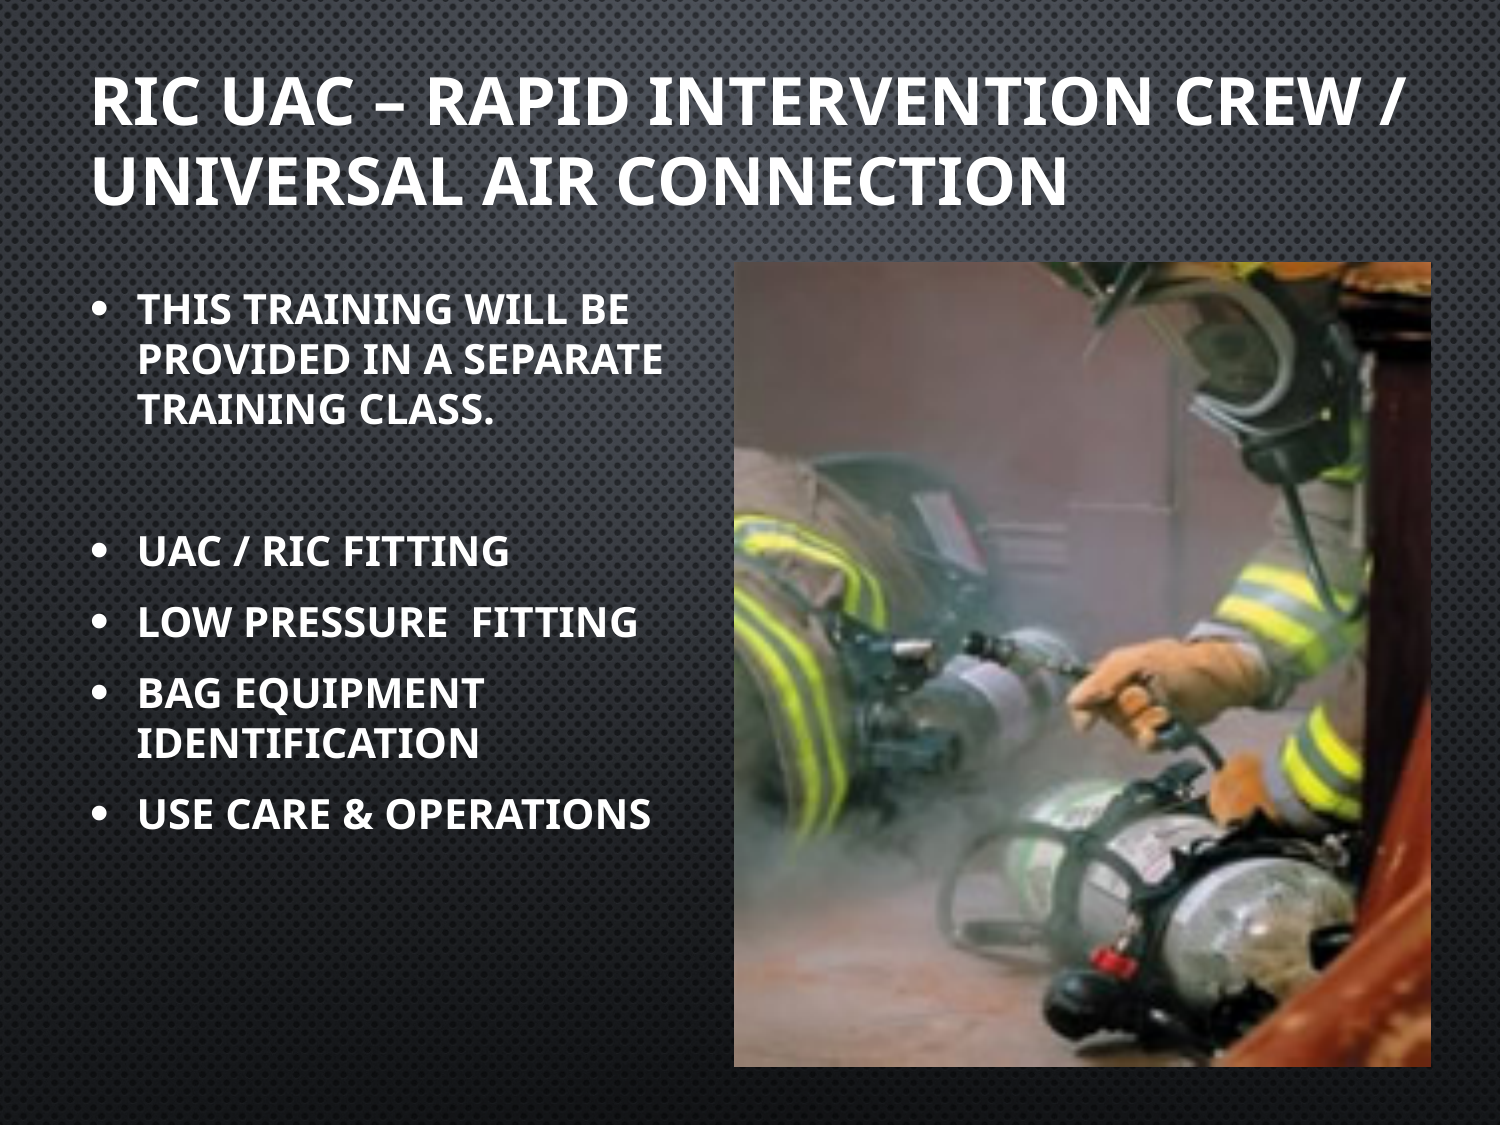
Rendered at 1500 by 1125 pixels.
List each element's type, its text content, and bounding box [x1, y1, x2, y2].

list THIS TRAINING WILL BE PROVIDED IN A SEPARATE TRAINING CLASS. UAC / RIC FITTING LOW PRESSURE FITTING BAG EQUIPMENT IDENTIFICATION USE CARE & OPERATIONS [74, 262, 733, 1000]
title RIC UAC – RAPID INTERVENTION CREW / UNIVERSAL AIR CONNECTION [74, 44, 1425, 233]
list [733, 262, 1431, 1067]
